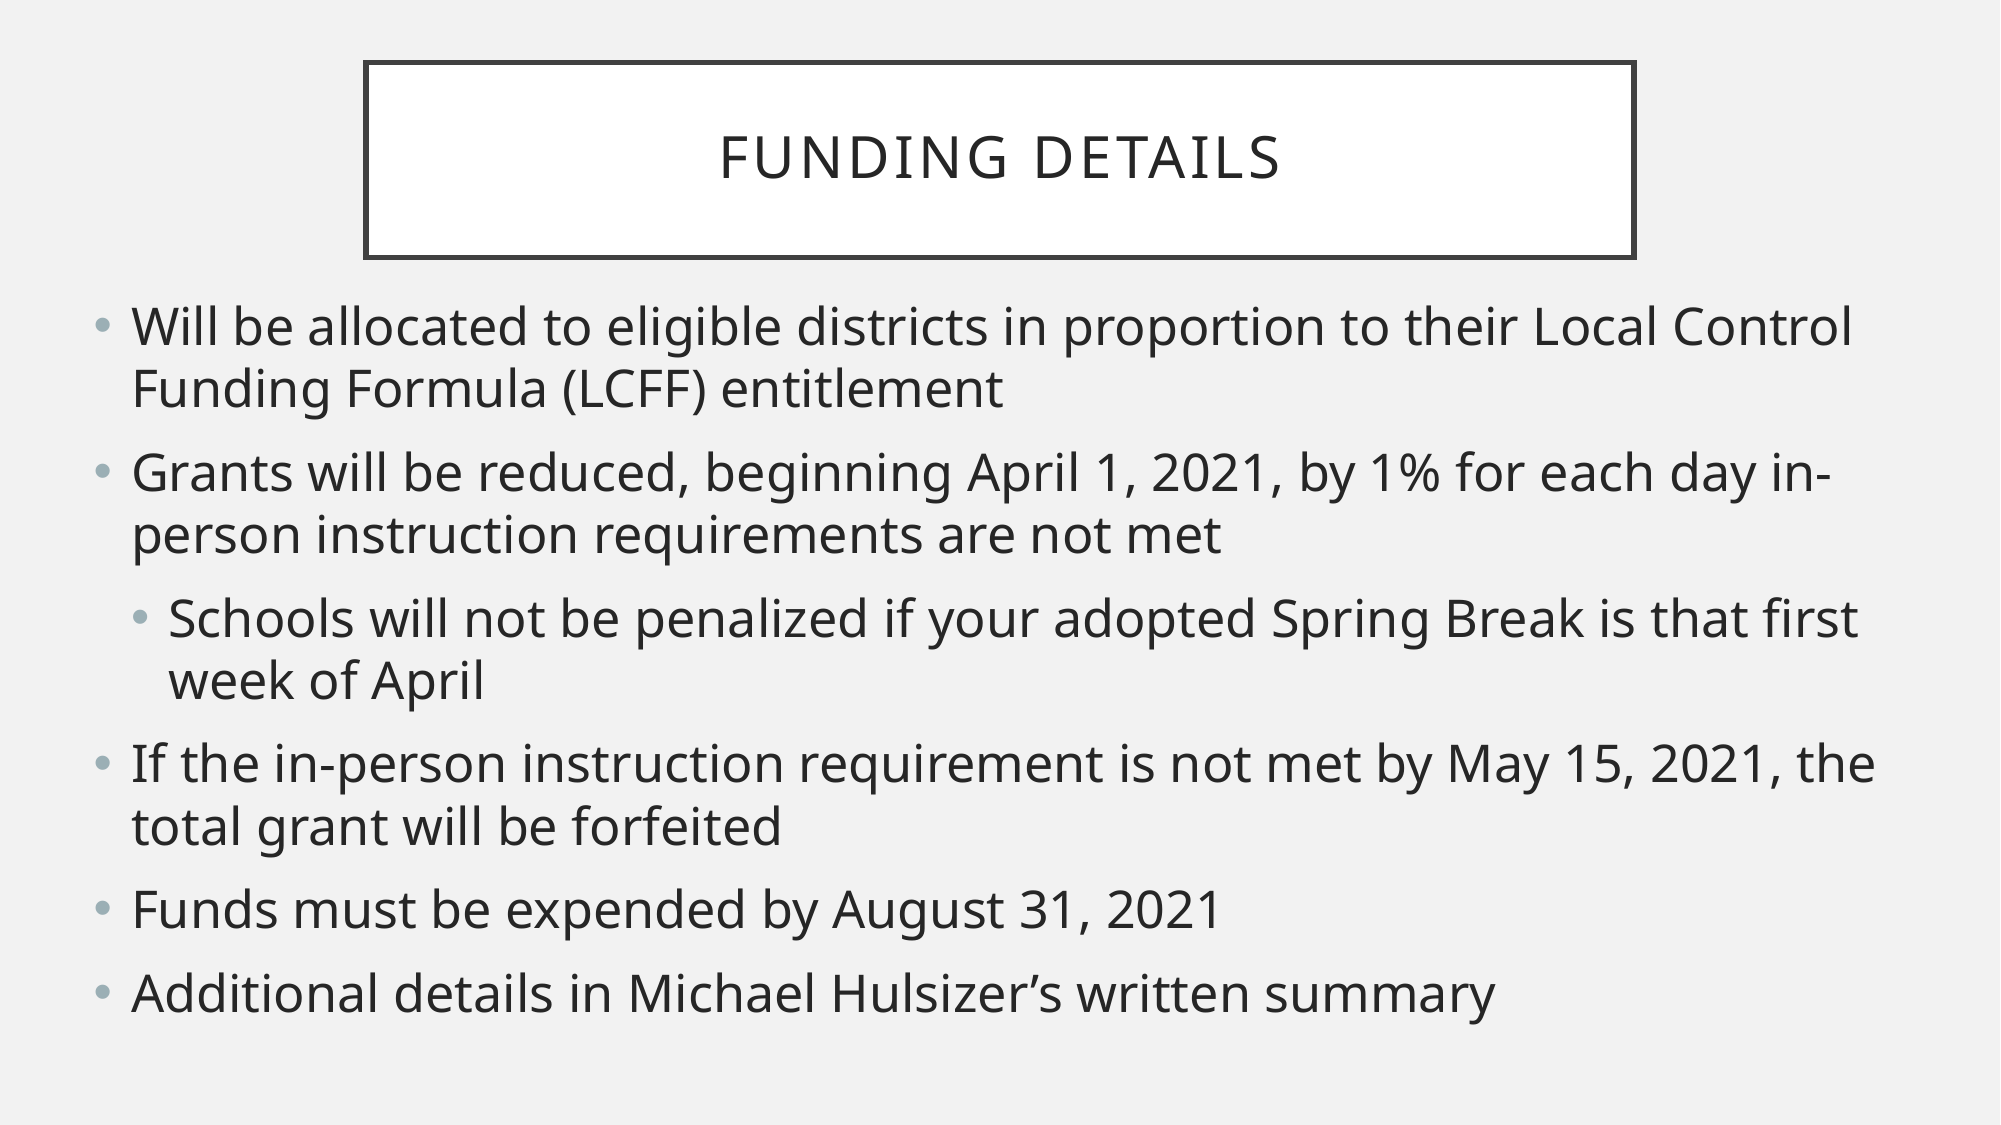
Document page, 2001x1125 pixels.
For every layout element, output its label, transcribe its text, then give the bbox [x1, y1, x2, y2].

title Funding Details [363, 60, 1637, 260]
list Will be allocated to eligible districts in proportion to their Local Control Funding Formula (LCFF) entitlement Grants will be reduced, beginning April 1, 2021, by 1% for each day in-person instruction requirements are not met Schools will not be penalized if your adopted Spring Break is that first week of April If the in-person instruction requirement is not met by May 15, 2021, the total grant will be forfeited Funds must be expended by August 31, 2021 Additional details in Michael Hulsizer’s written summary [78, 285, 1922, 1086]
